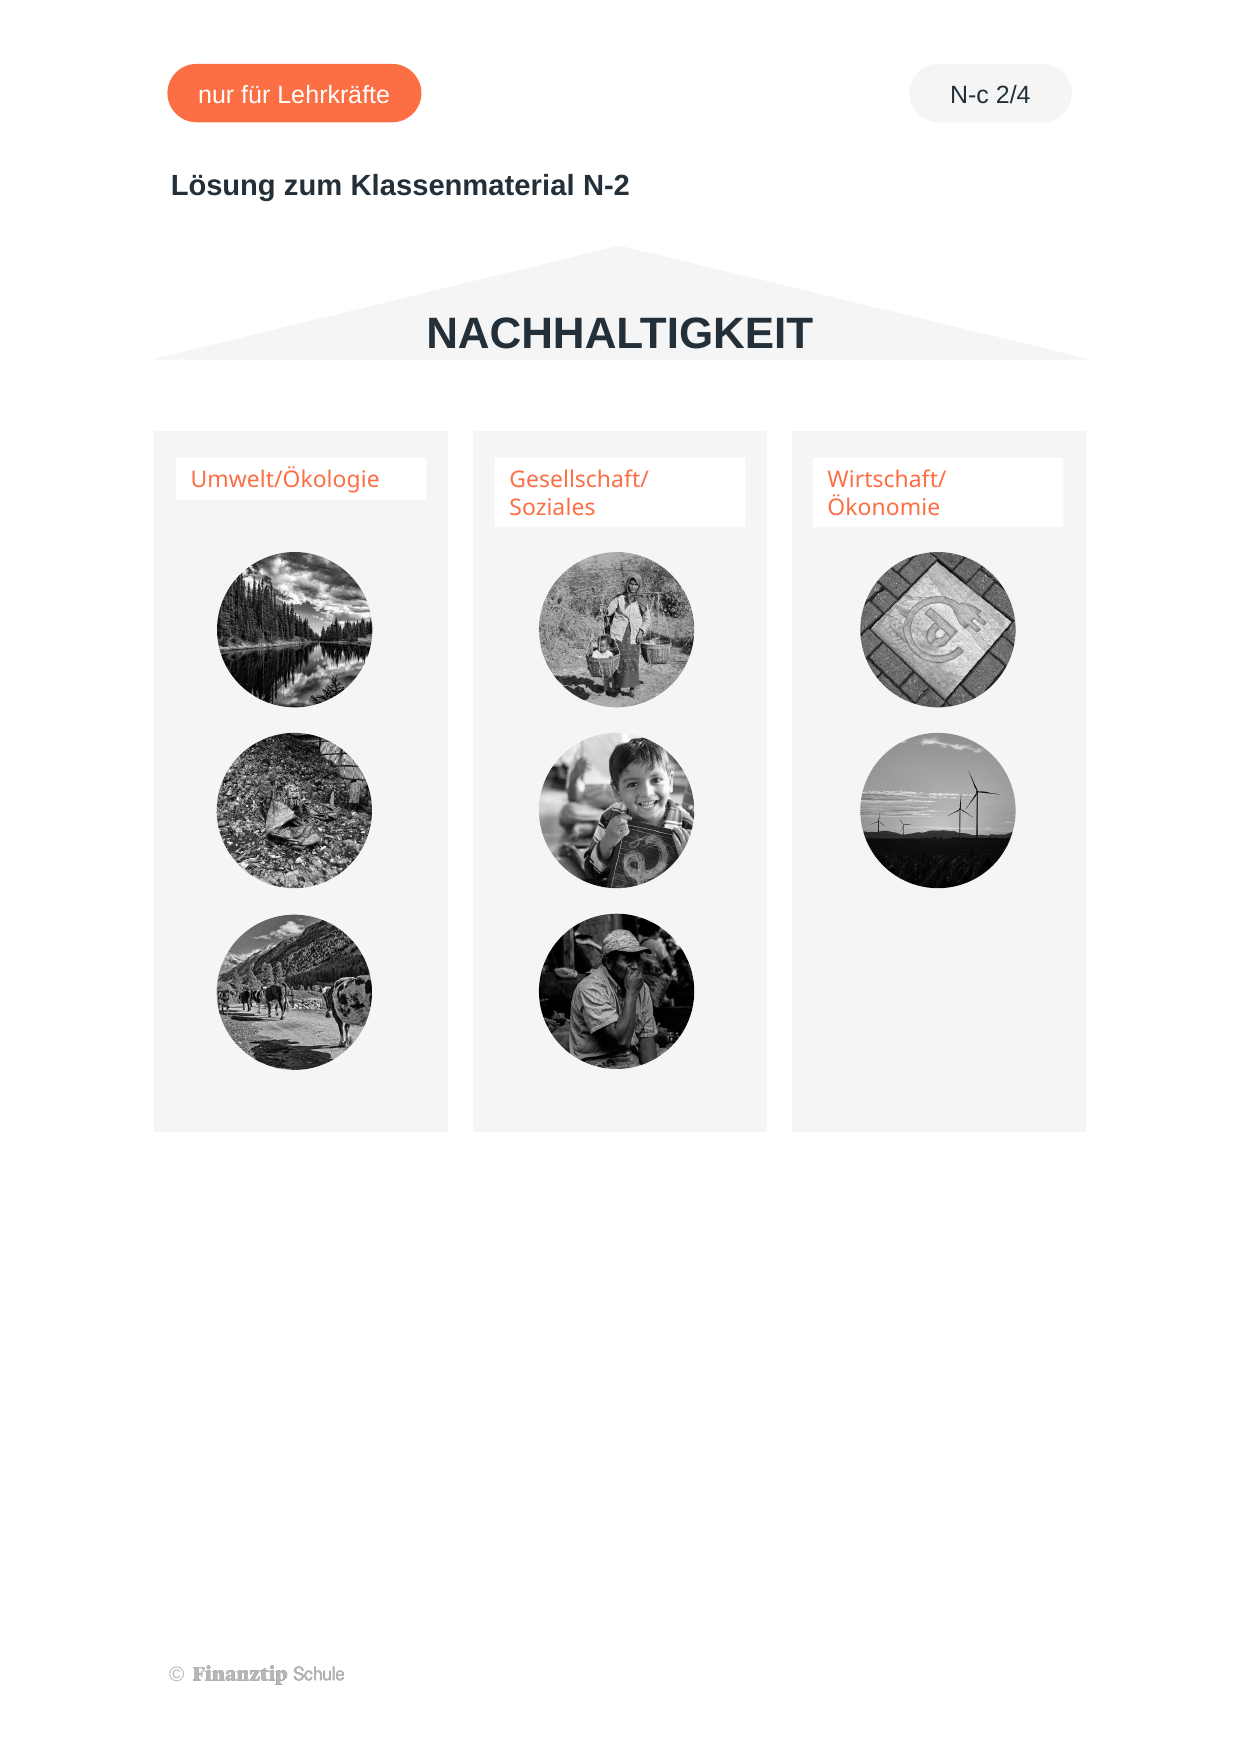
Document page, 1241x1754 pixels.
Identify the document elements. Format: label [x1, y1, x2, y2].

picture [193, 1662, 345, 1685]
